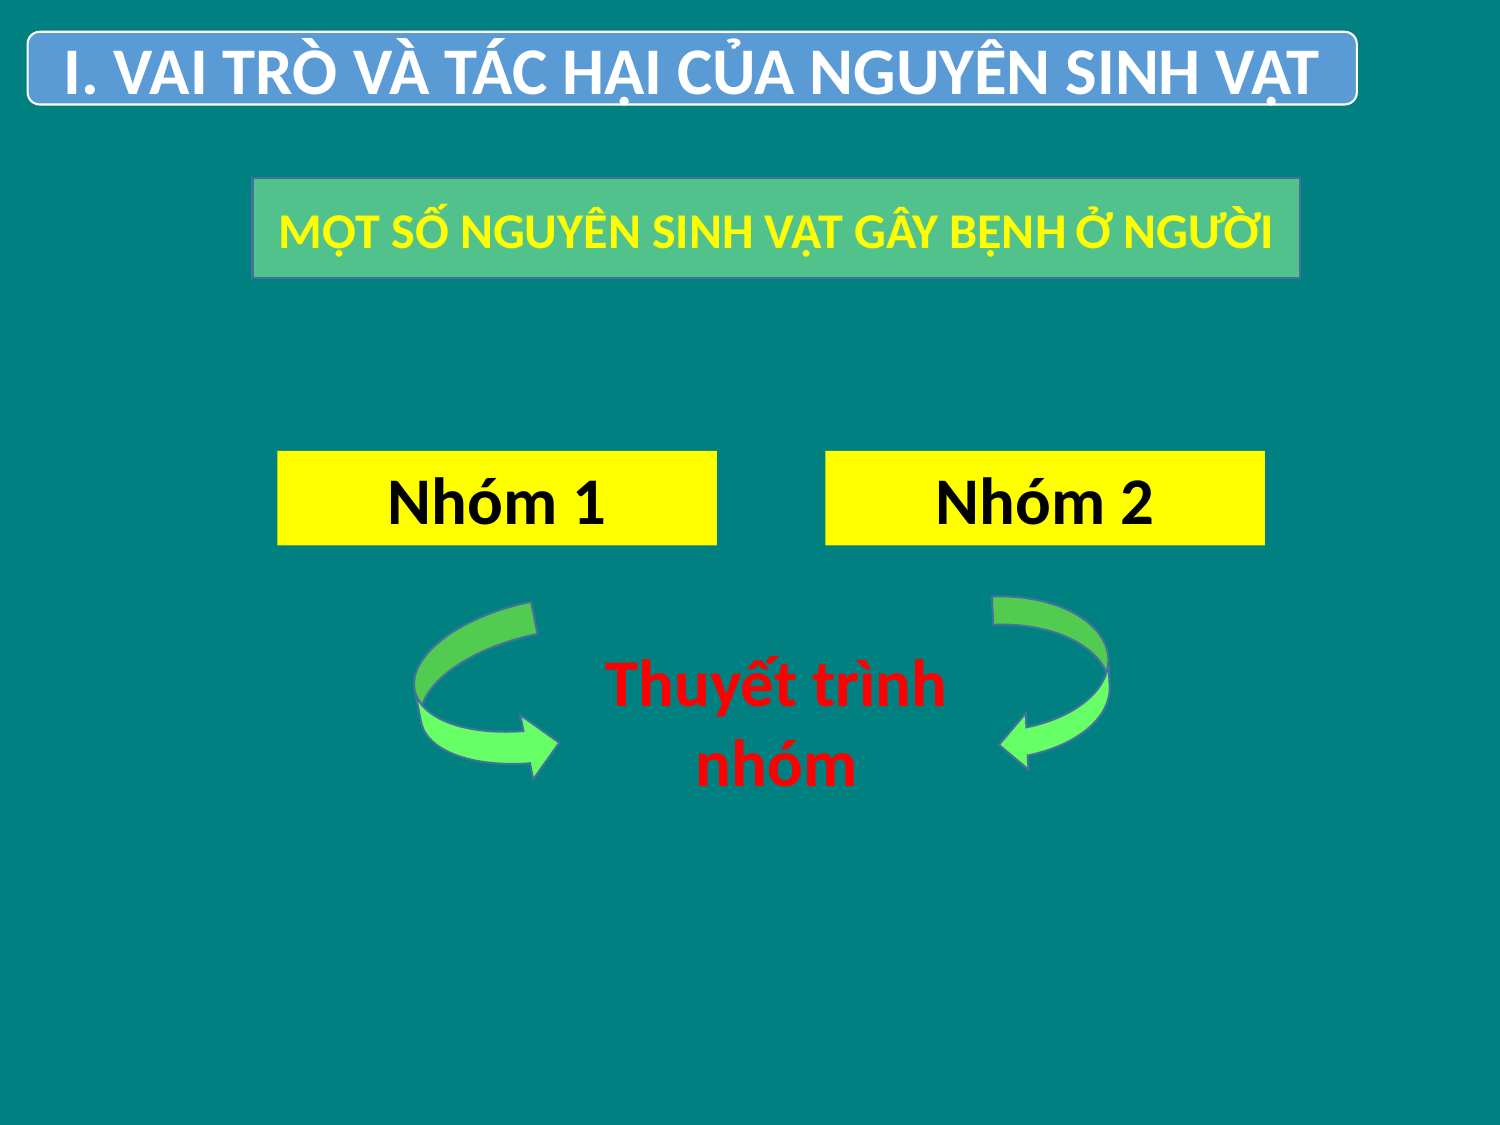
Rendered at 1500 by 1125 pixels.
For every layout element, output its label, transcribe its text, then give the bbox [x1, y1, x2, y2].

text_box Nhóm 1 [277, 450, 717, 546]
text_box Nhóm 2 [825, 450, 1265, 546]
text_box [990, 595, 1111, 772]
text_box Thuyết trình nhóm [556, 632, 997, 808]
text_box I. VAI TRÒ VÀ TÁC HẠI CỦA NGUYÊN SINH VẬT [26, 30, 1358, 106]
text_box MỘT SỐ NGUYÊN SINH VẬT GÂY BỆNH Ở NGƯỜI [251, 177, 1301, 279]
text_box [413, 600, 556, 782]
